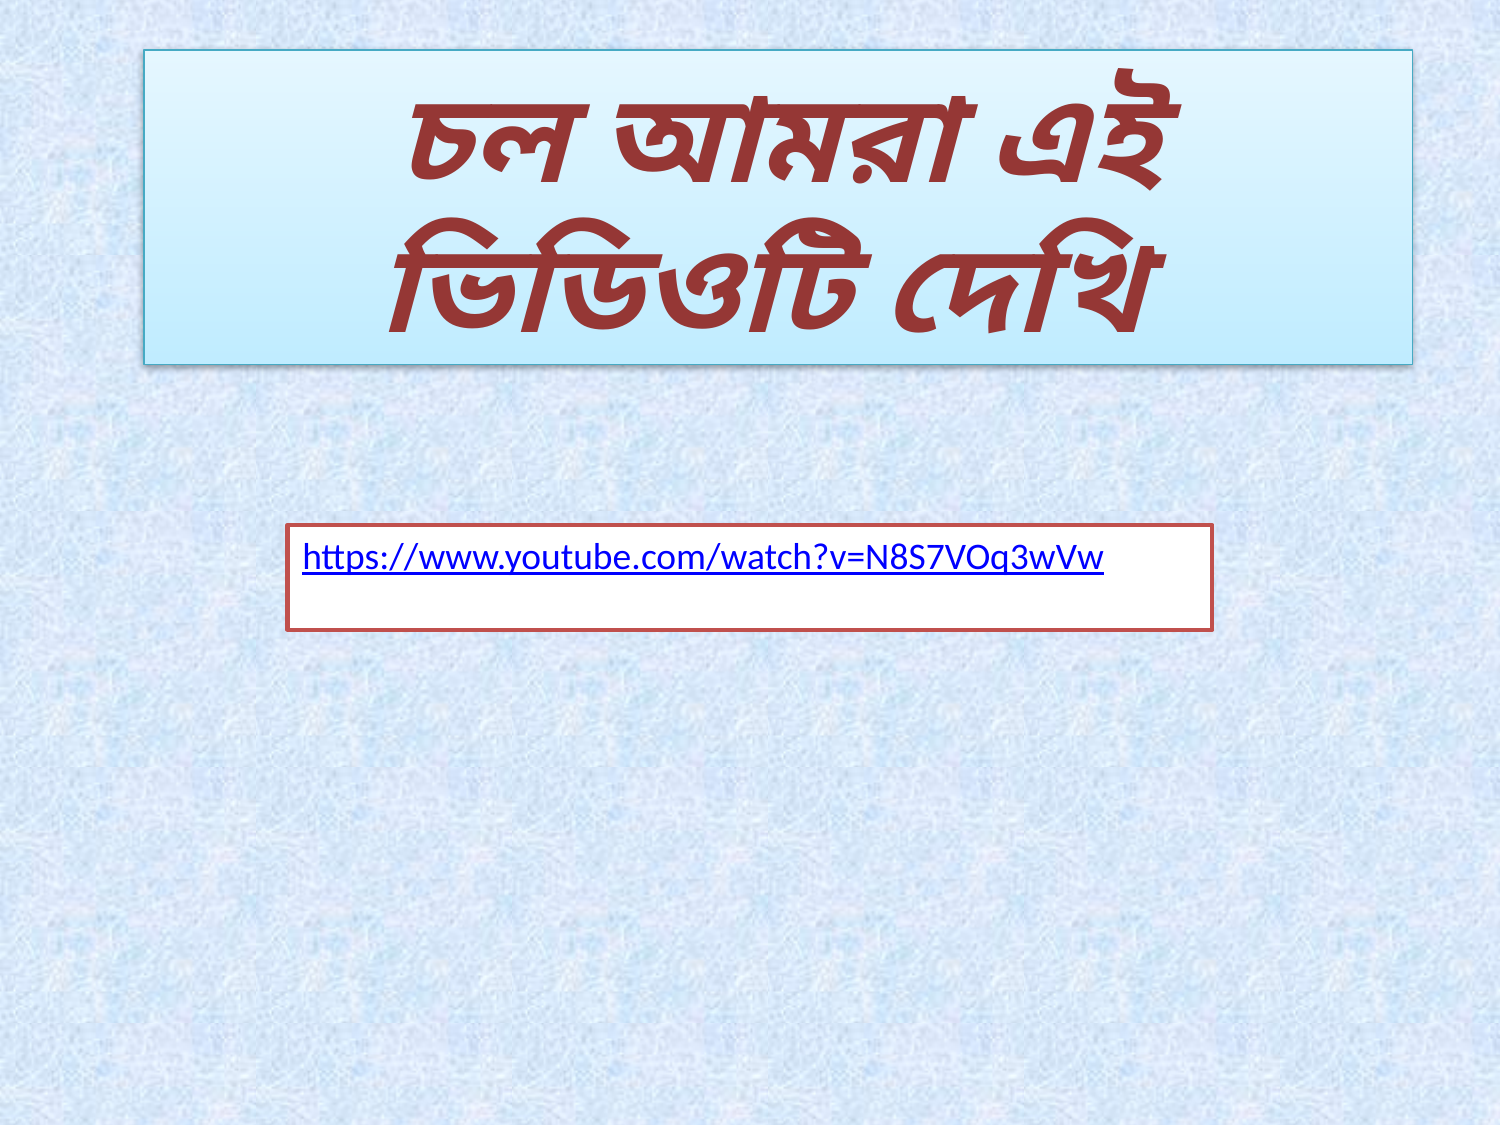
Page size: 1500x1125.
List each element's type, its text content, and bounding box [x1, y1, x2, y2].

text_box চল আমরা এই ভিডিওটি দেখি [143, 49, 1413, 365]
text_box https://www.youtube.com/watch?v=N8S7VOq3wVw [285, 523, 1214, 632]
picture [0, 0, 1500, 1125]
